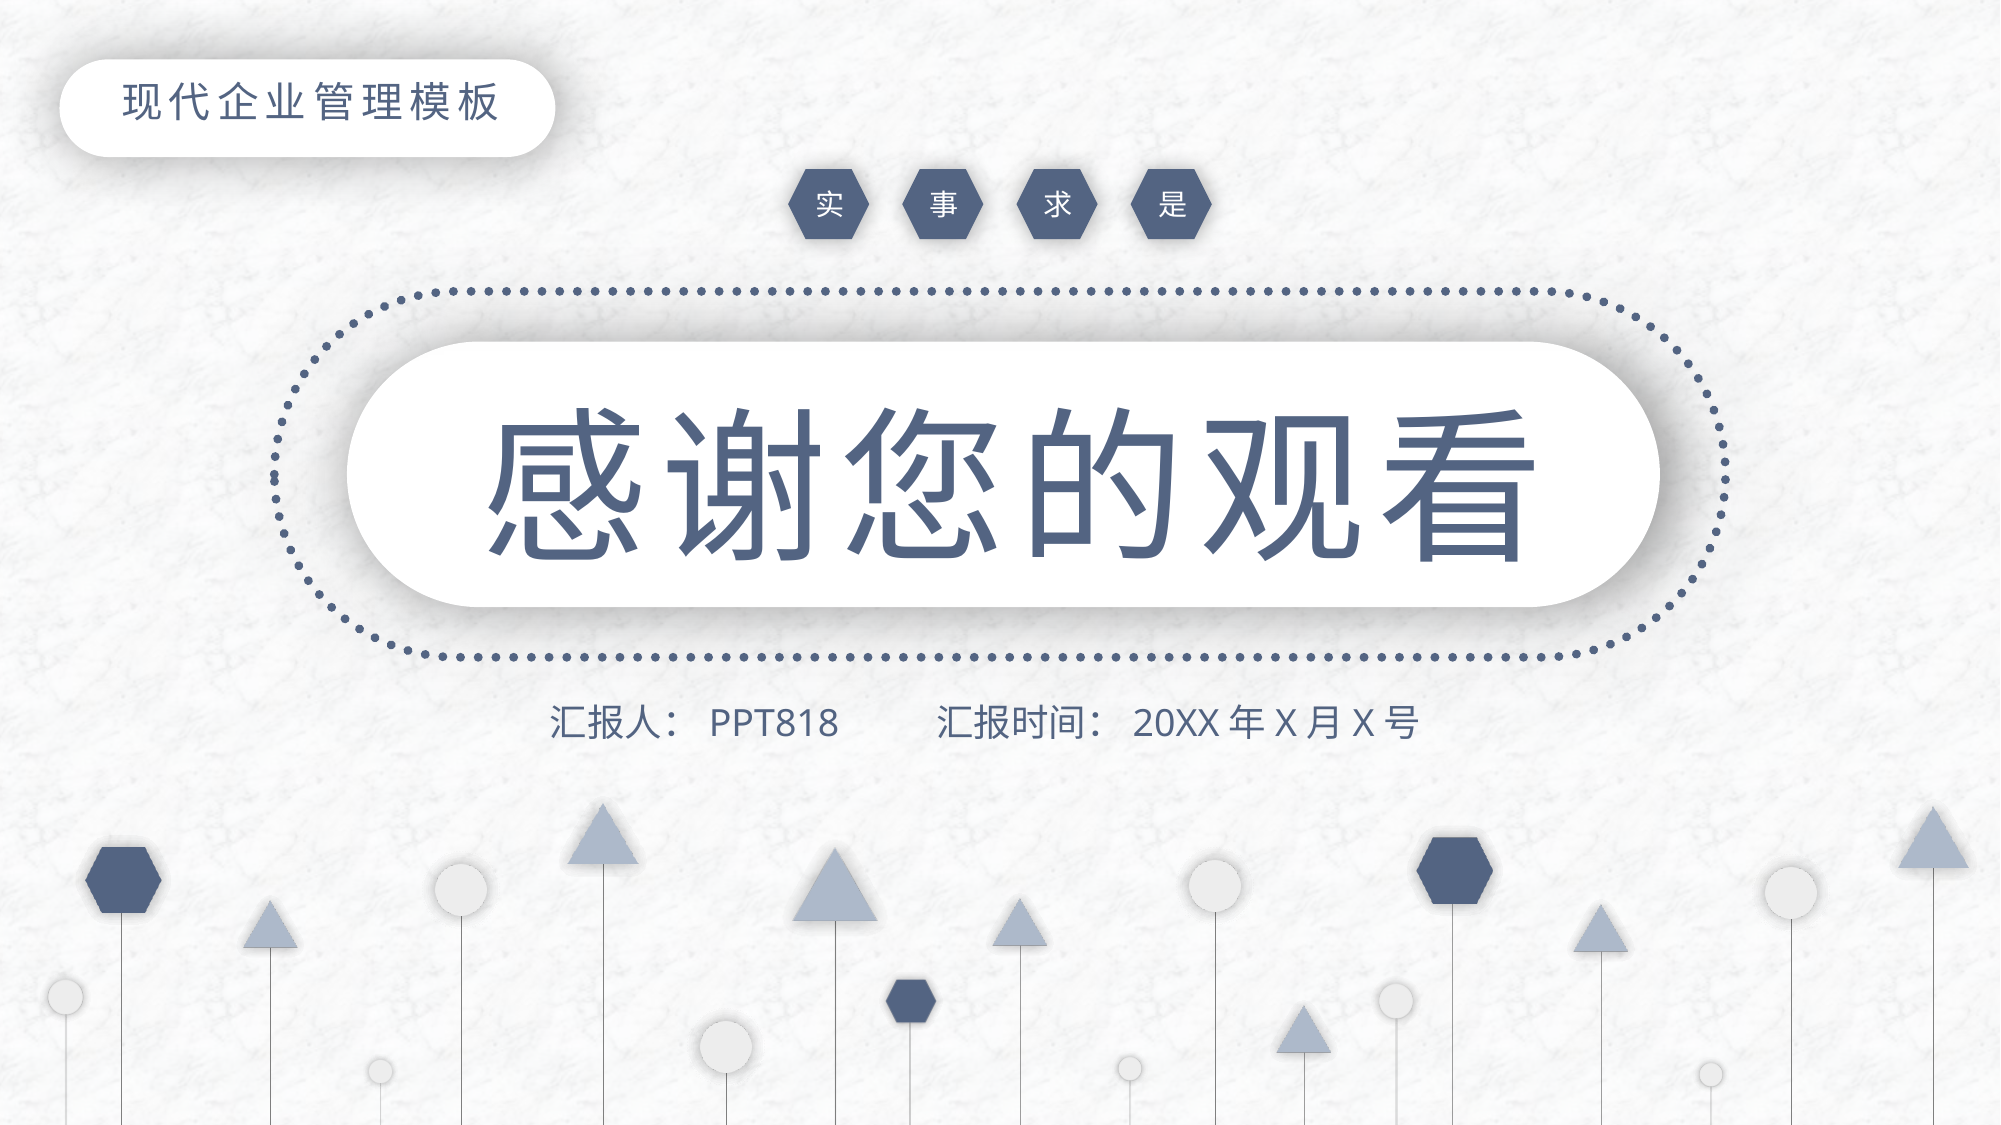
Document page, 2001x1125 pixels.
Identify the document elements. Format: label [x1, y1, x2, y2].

text_box [788, 169, 1212, 240]
text_box [36, 783, 1990, 1125]
text_box [274, 291, 1726, 753]
